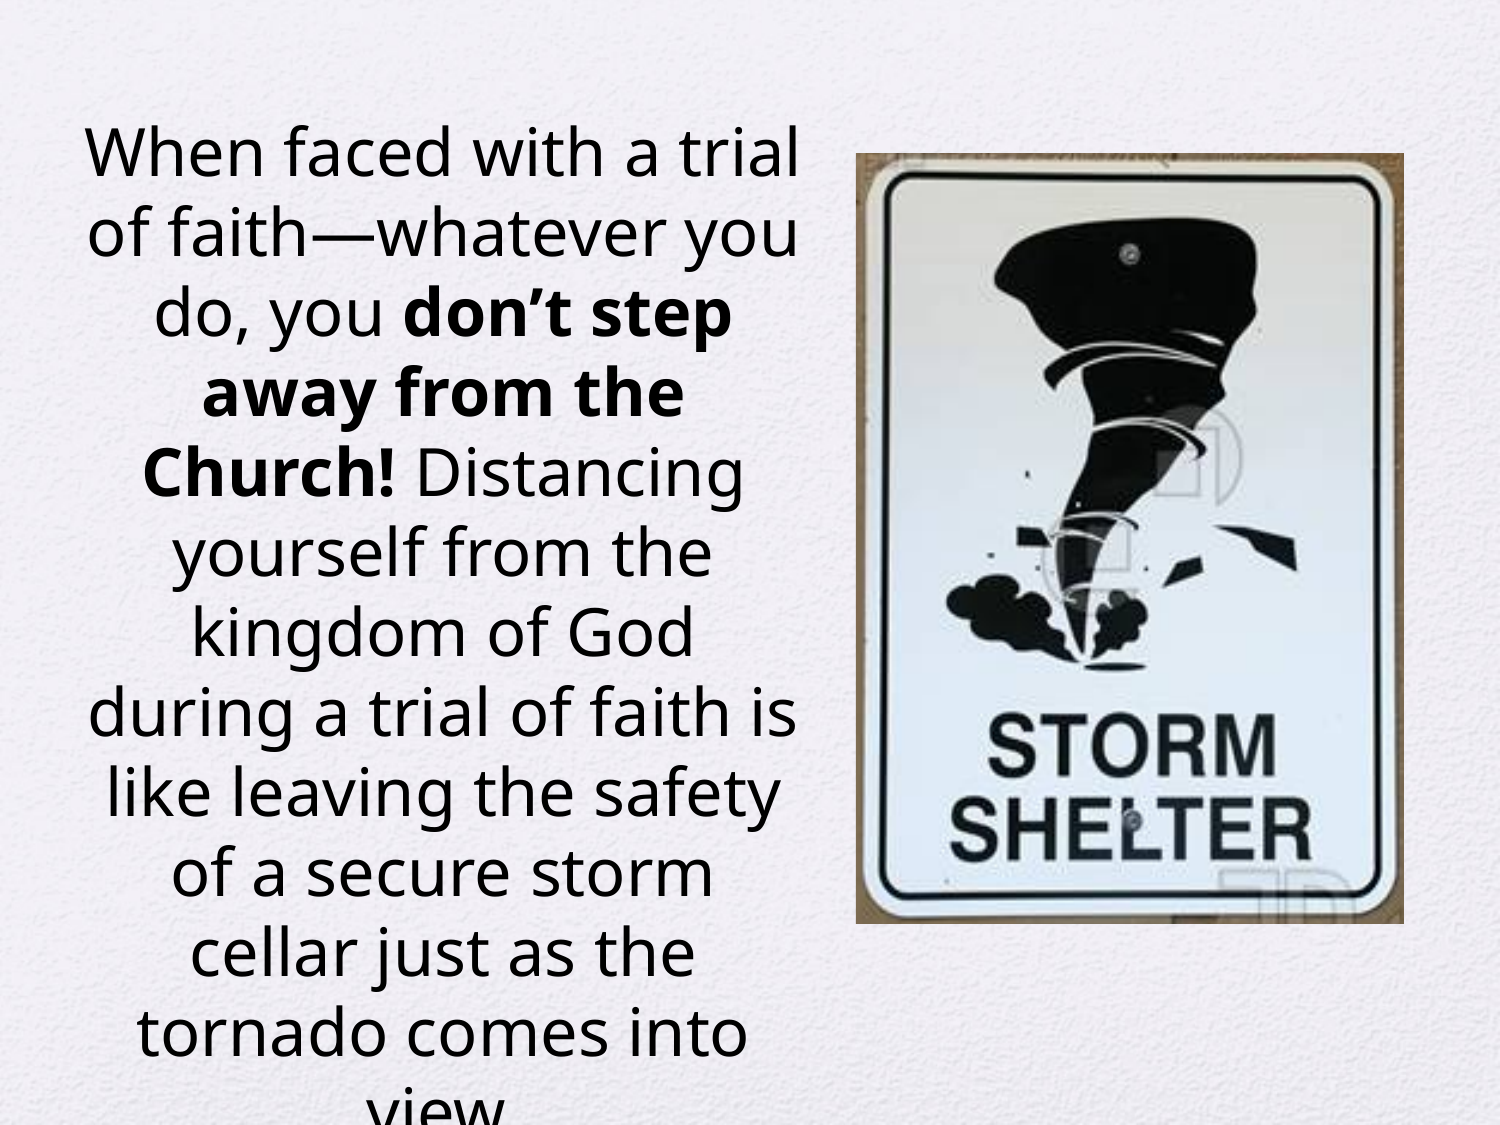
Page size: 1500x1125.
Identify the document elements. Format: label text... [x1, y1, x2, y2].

picture [0, 0, 1500, 1125]
text_box When faced with a trial of faith—whatever you do, you don’t step away from the Church! Distancing yourself from the kingdom of God during a trial of faith is like leaving the safety of a secure storm cellar just as the tornado comes into view. [67, 102, 821, 1125]
